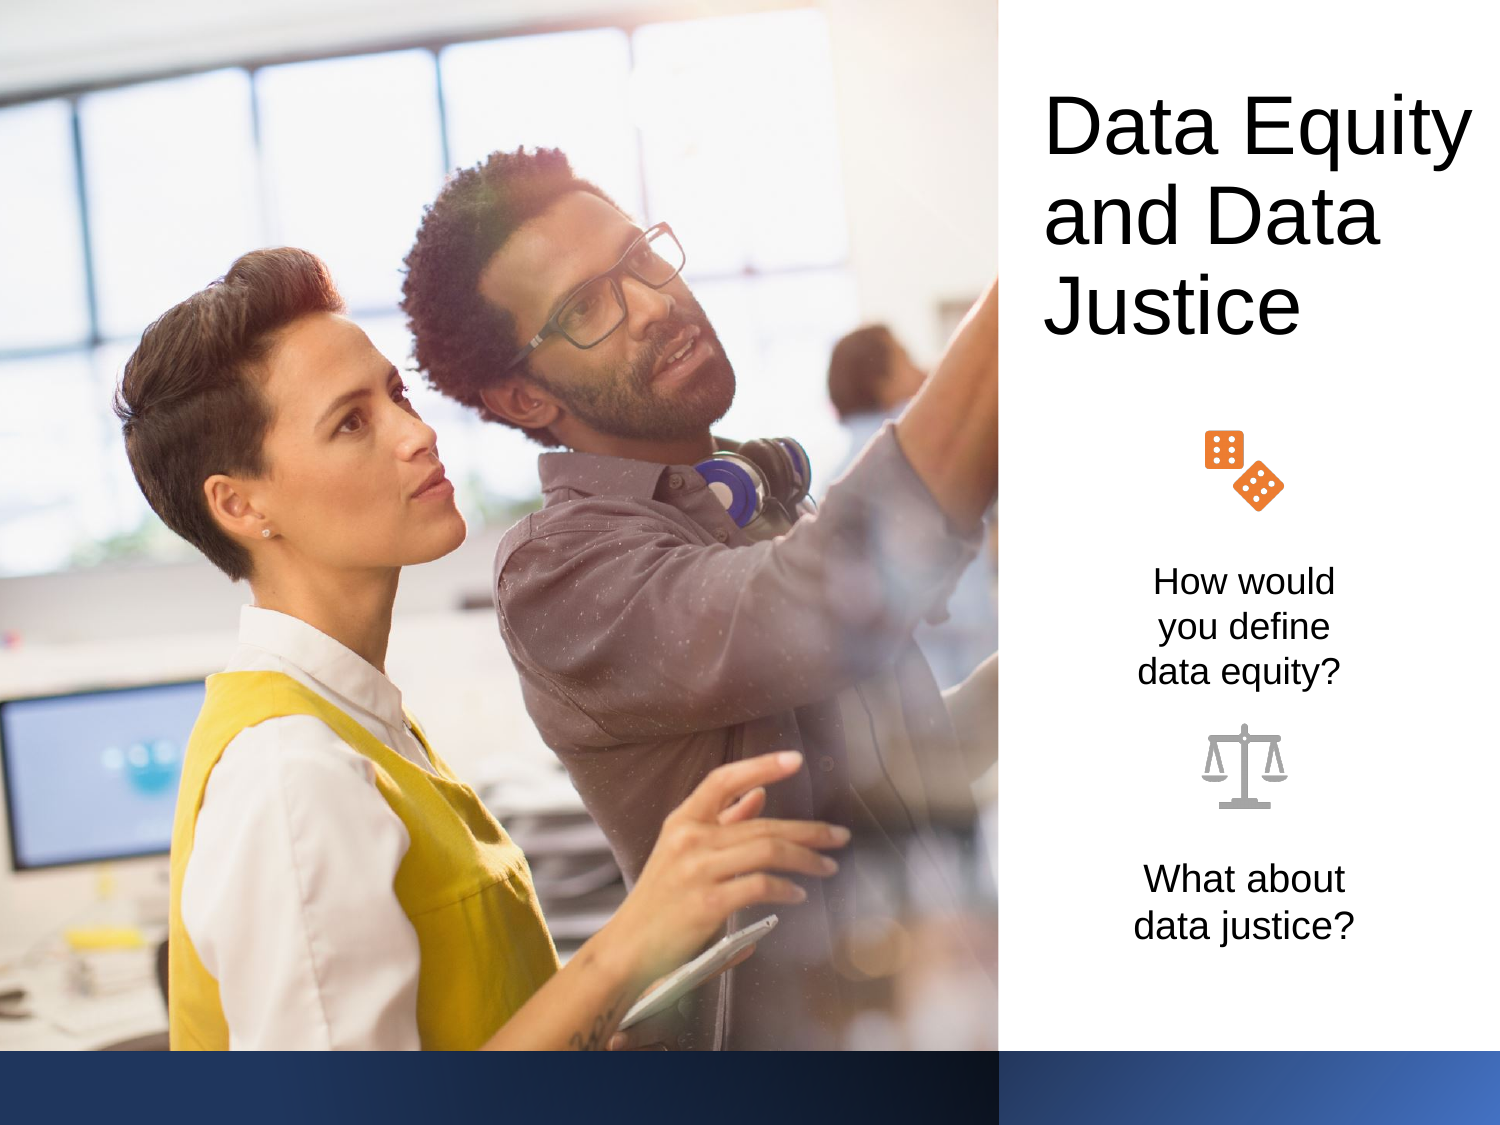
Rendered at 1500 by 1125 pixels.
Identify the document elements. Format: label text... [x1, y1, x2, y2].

title Data Equity and Data Justice [1028, 88, 1500, 360]
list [1063, 396, 1426, 978]
text_box [0, 1052, 999, 1125]
picture [0, 0, 999, 1052]
text_box [999, 1050, 1500, 1125]
text_box [999, 0, 1500, 1050]
